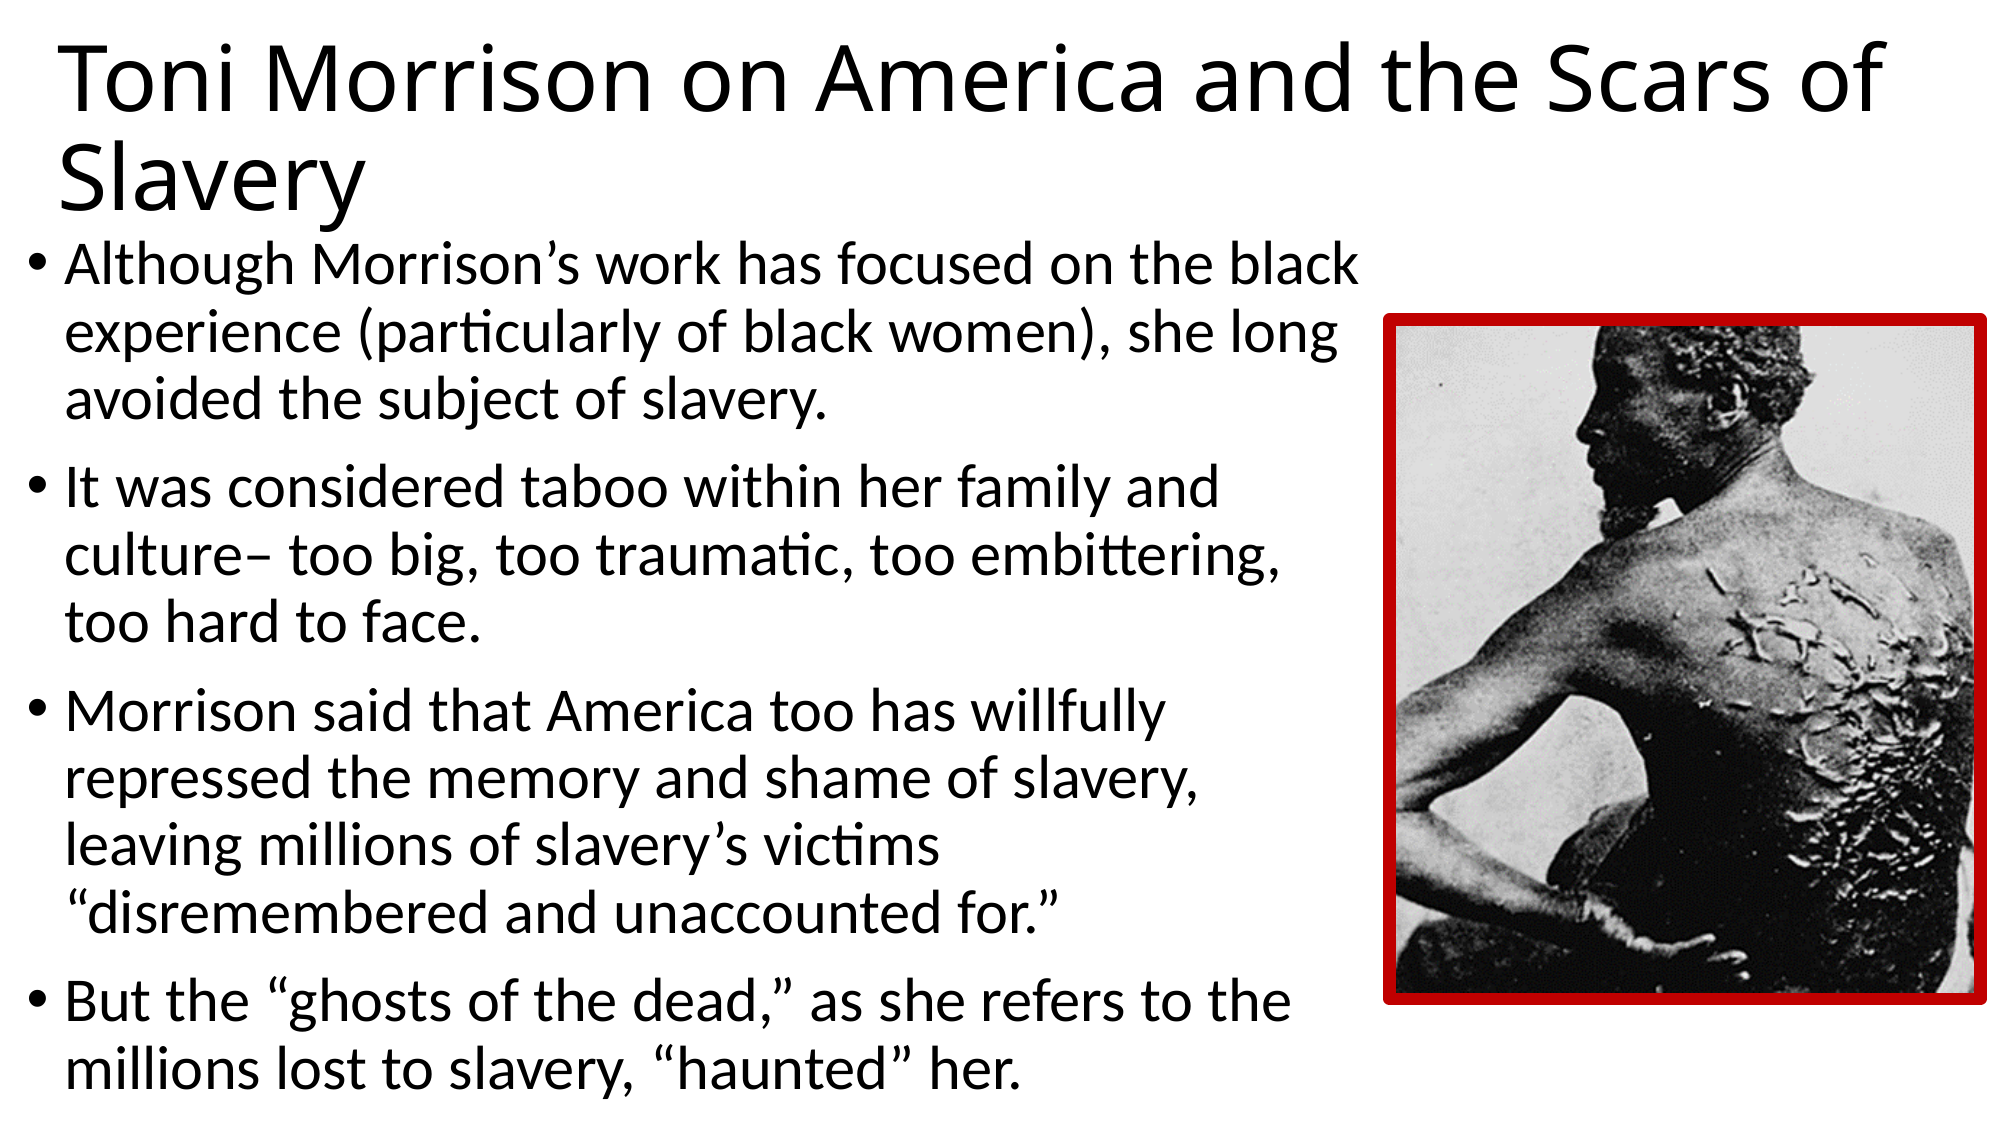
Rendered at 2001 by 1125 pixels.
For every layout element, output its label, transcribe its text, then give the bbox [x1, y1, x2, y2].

list Although Morrison’s work has focused on the black experience (particularly of black women), she long avoided the subject of slavery. It was considered taboo within her family and culture– too big, too traumatic, too embittering, too hard to face. Morrison said that America too has willfully repressed the memory and shame of slavery, leaving millions of slavery’s victims “disremembered and unaccounted for.” But the “ghosts of the dead,” as she refers to the millions lost to slavery, “haunted” her. [11, 223, 1379, 1108]
title Toni Morrison on America and the Scars of Slavery [42, 22, 1975, 240]
picture [1395, 325, 1975, 993]
